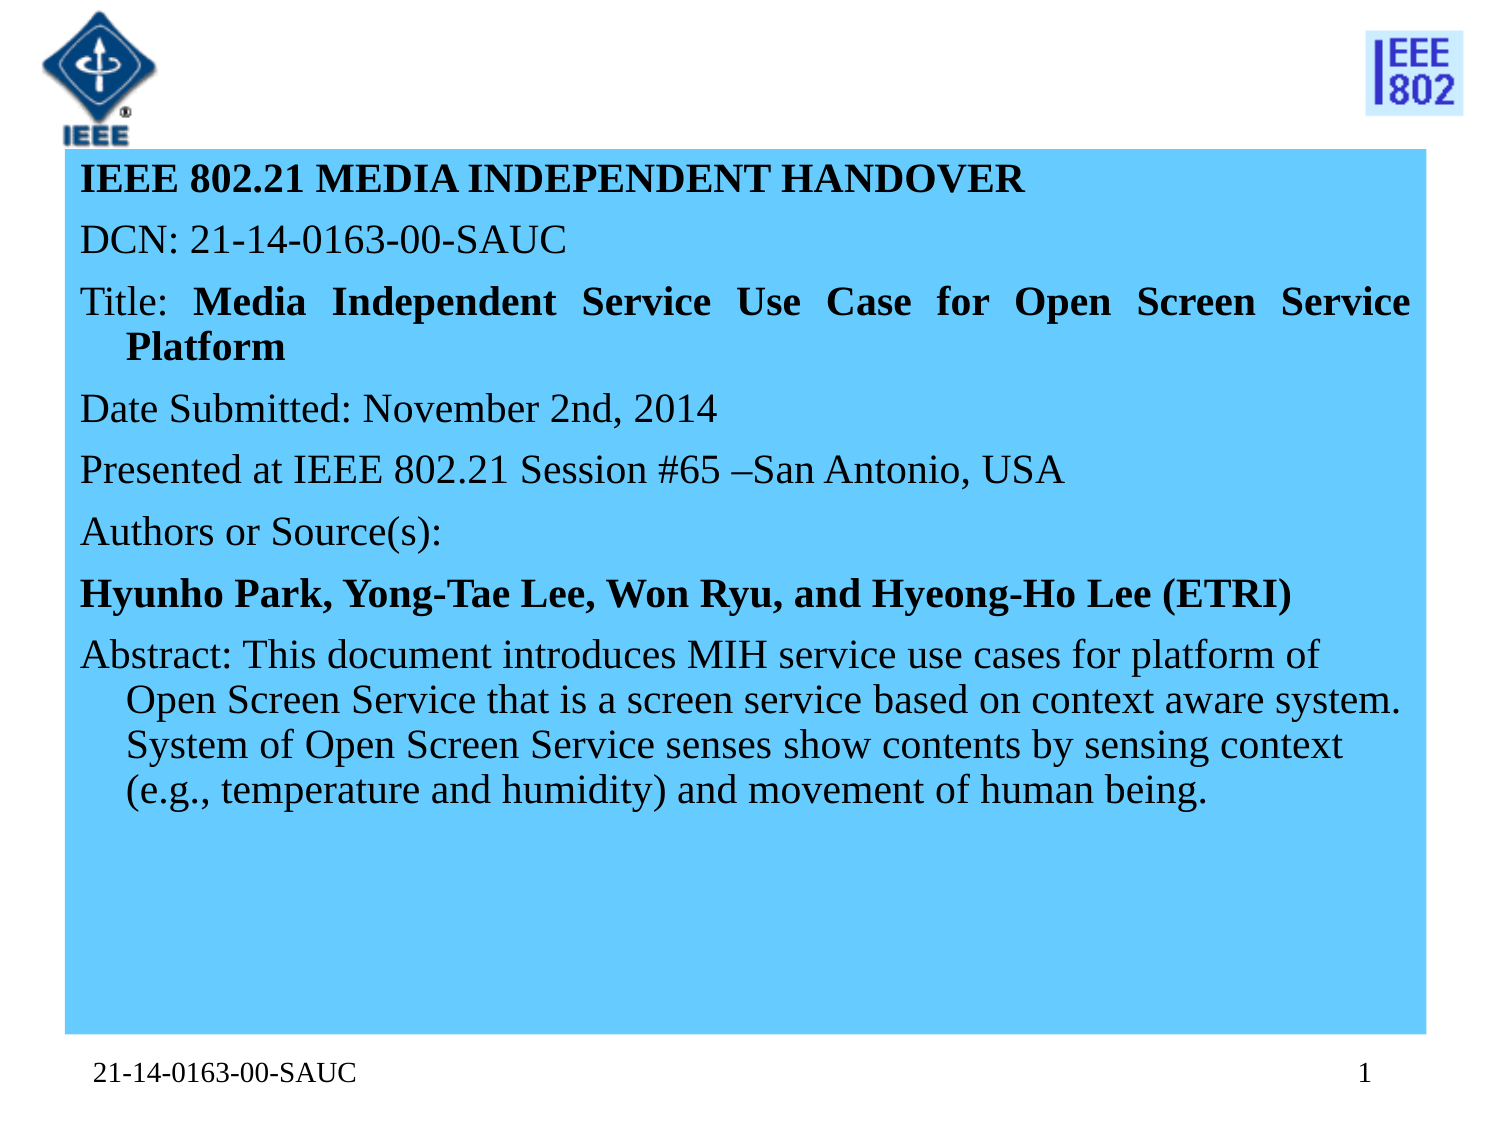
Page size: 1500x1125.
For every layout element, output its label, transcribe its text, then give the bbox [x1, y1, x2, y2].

picture [37, 9, 162, 150]
slide_number 1 [1274, 1049, 1388, 1113]
footer 21-14-0163-00-SAUC [62, 1049, 388, 1098]
list IEEE 802.21 MEDIA INDEPENDENT HANDOVER DCN: 21-14-0163-00-SAUC Title: Media Independent Service Use Case for Open Screen Service Platform Date Submitted: November 2nd, 2014 Presented at IEEE 802.21 Session #65 –San Antonio, USA Authors or Source(s): Hyunho Park, Yong-Tae Lee, Won Ryu, and Hyeong-Ho Lee (ETRI) Abstract: This document introduces MIH service use cases for platform of Open Screen Service that is a screen service based on context aware system. System of Open Screen Service senses show contents by sensing context (e.g., temperature and humidity) and movement of human being. [64, 148, 1427, 1035]
picture [1351, 12, 1475, 141]
